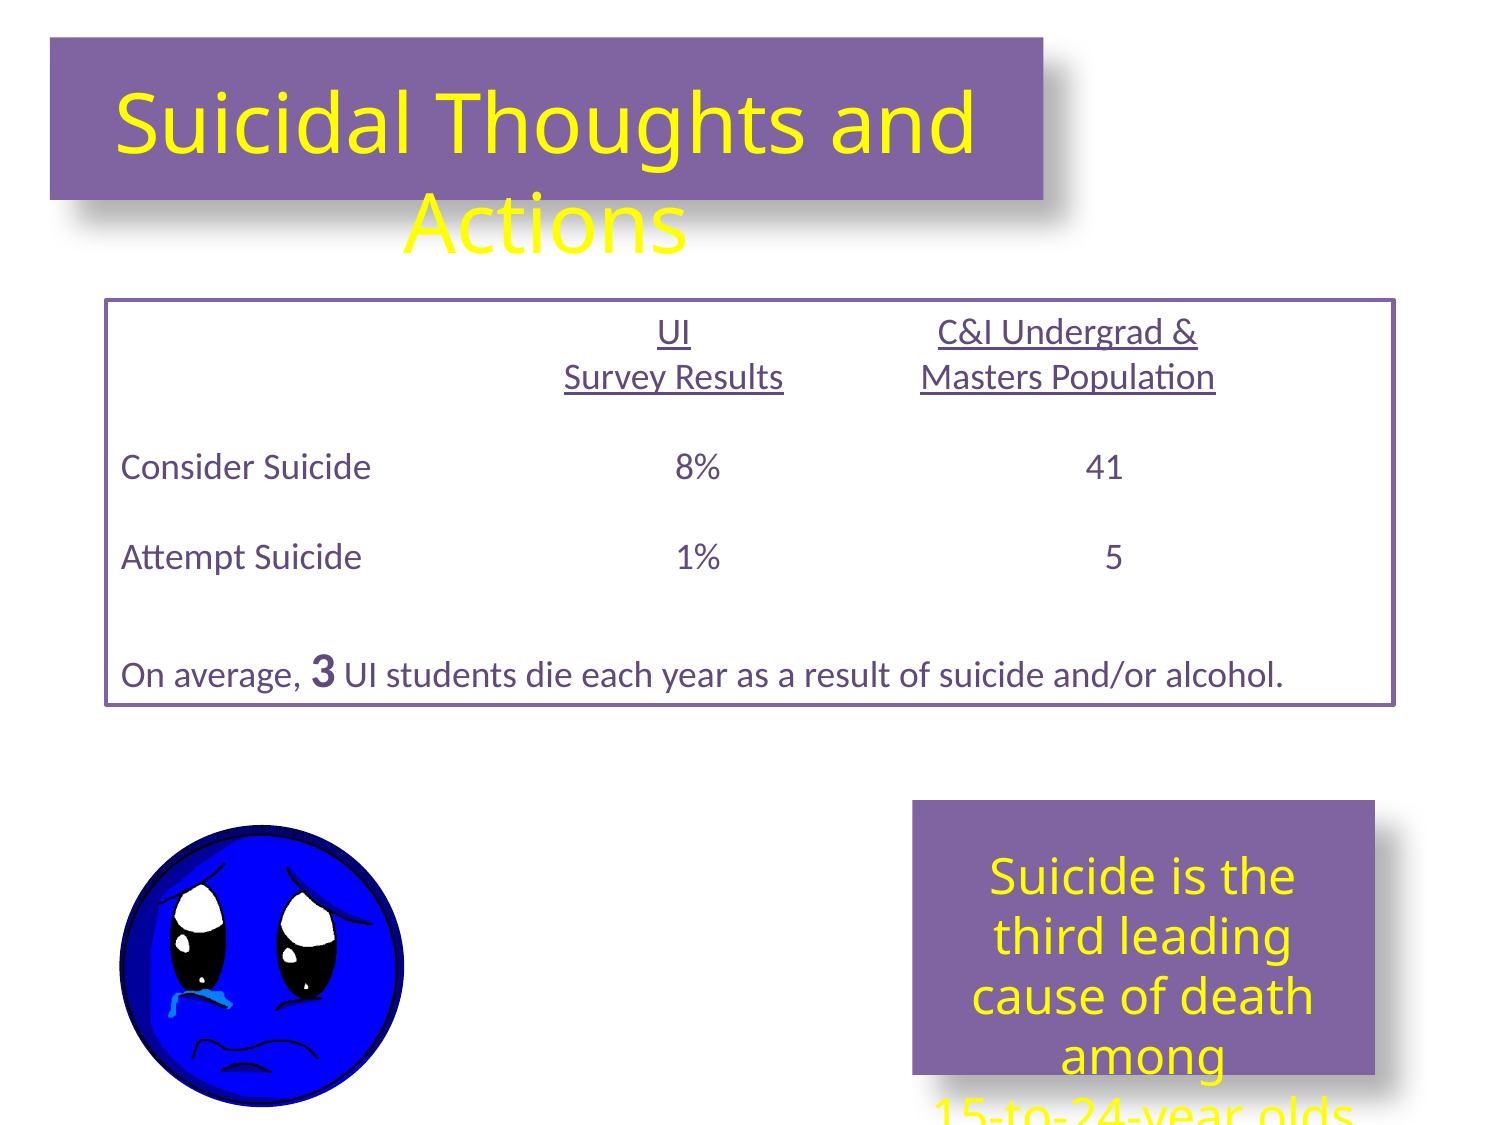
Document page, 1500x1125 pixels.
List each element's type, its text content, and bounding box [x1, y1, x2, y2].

text_box [48, 35, 1045, 202]
text_box Suicide is the third leading cause of death among 15-to-24-year olds [912, 837, 1375, 1125]
text_box Suicidal Thoughts and Actions [49, 62, 1044, 278]
text_box UI C&I Undergrad & Survey Results Masters Population Consider Suicide 8% 41 Attempt Suicide 1% 5 On average, 3 UI students die each year as a result of suicide and/or alcohol. [104, 298, 1396, 707]
picture [119, 824, 405, 1108]
text_box [910, 798, 1377, 1077]
